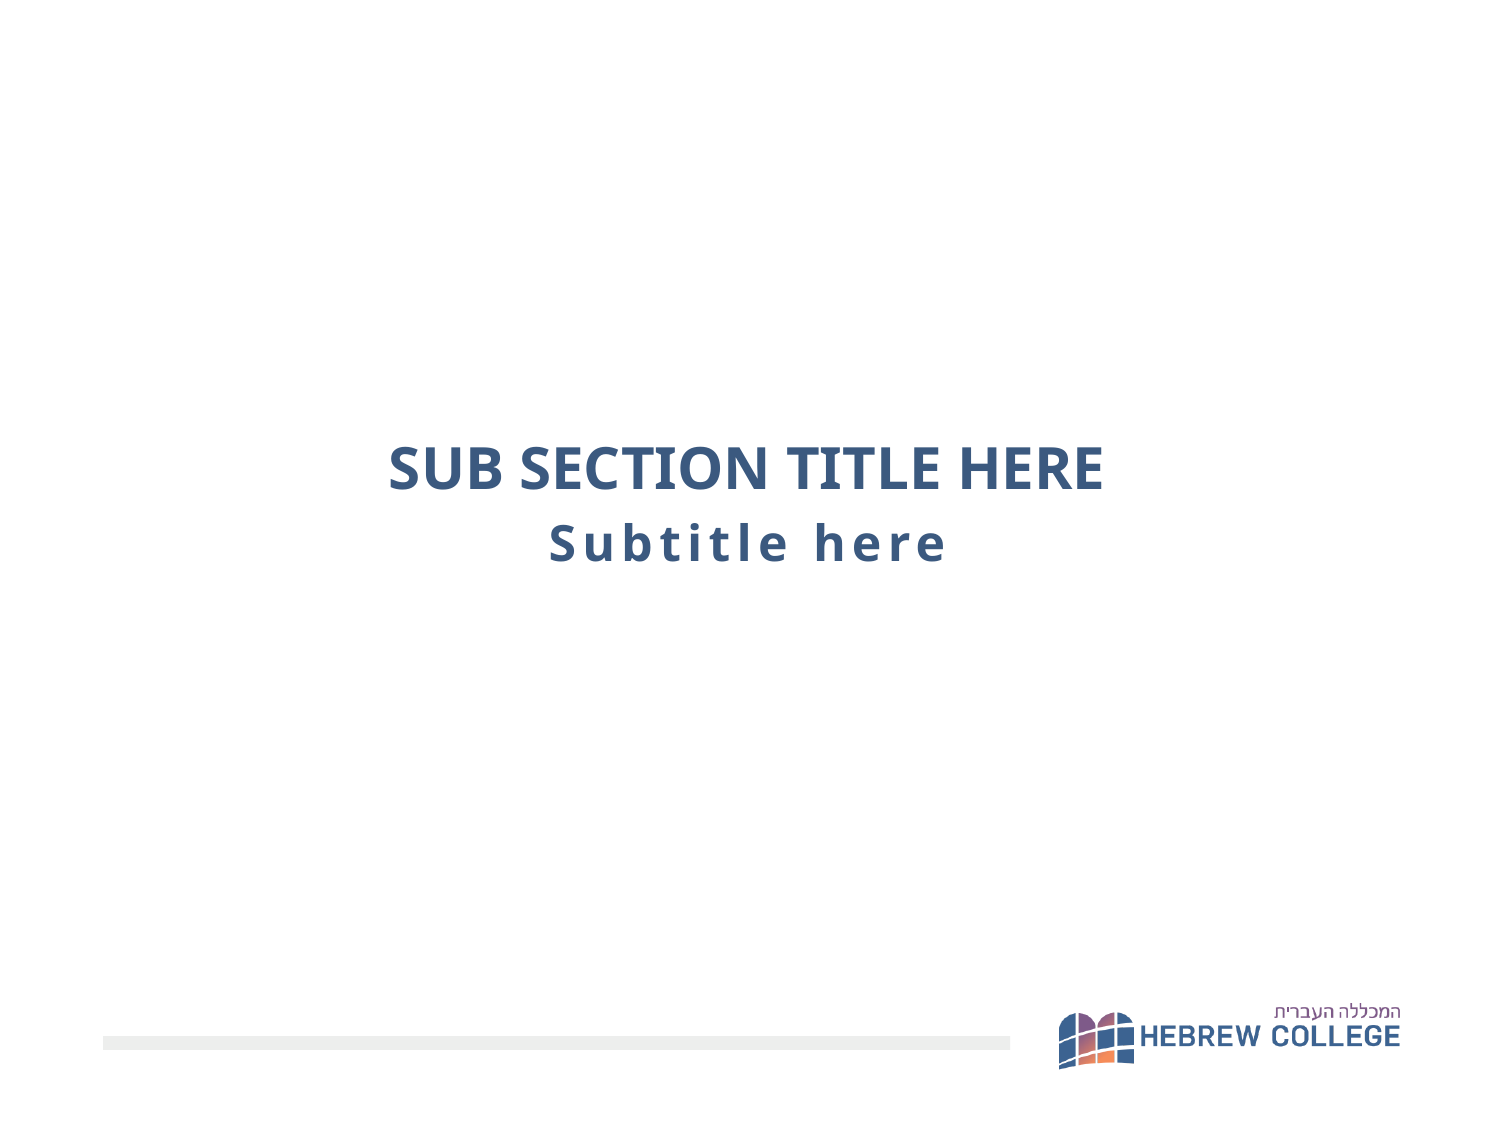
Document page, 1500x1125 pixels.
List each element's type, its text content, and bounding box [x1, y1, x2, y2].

subtitle SUB SECTION TITLE HERE Subtitle here [96, 432, 1398, 638]
